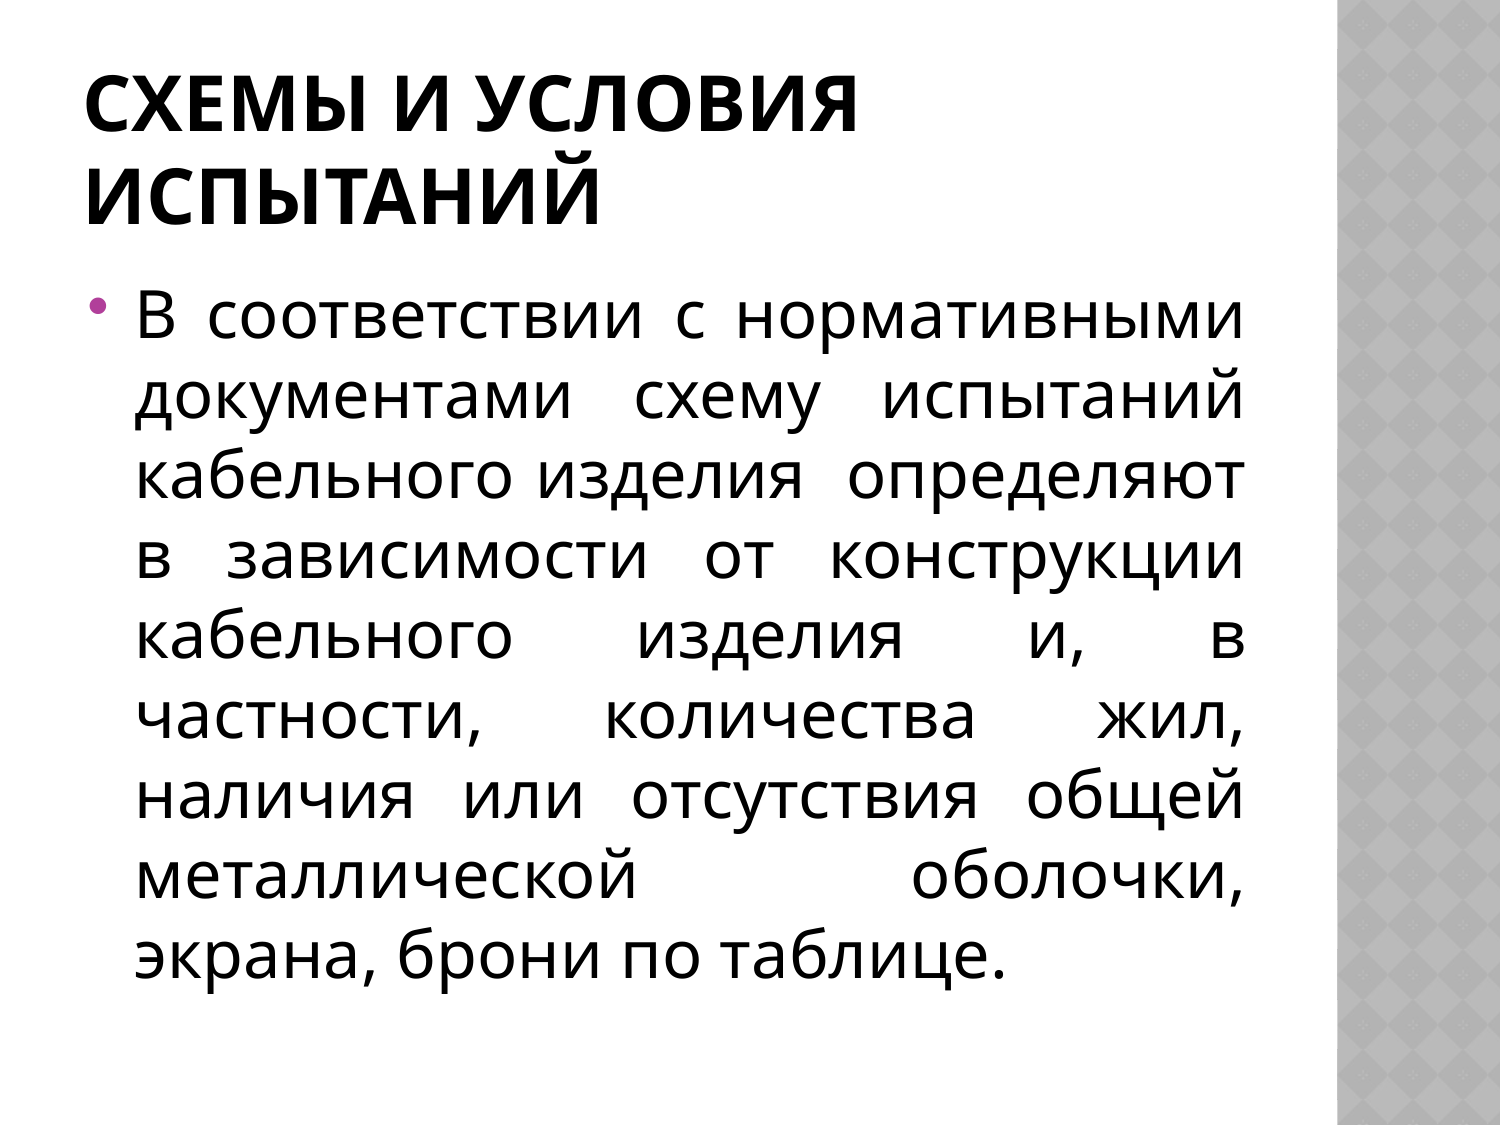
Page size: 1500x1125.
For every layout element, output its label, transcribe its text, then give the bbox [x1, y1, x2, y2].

list В соответствии с нормативными документами схему испытаний кабельного изделия определяют в зависимости от конструкции кабельного изделия и, в частности, количества жил, наличия или отсутствия общей металлической оболочки, экрана, брони по таблице. [75, 264, 1263, 1059]
title Схемы и условия испытаний [75, 52, 1263, 240]
